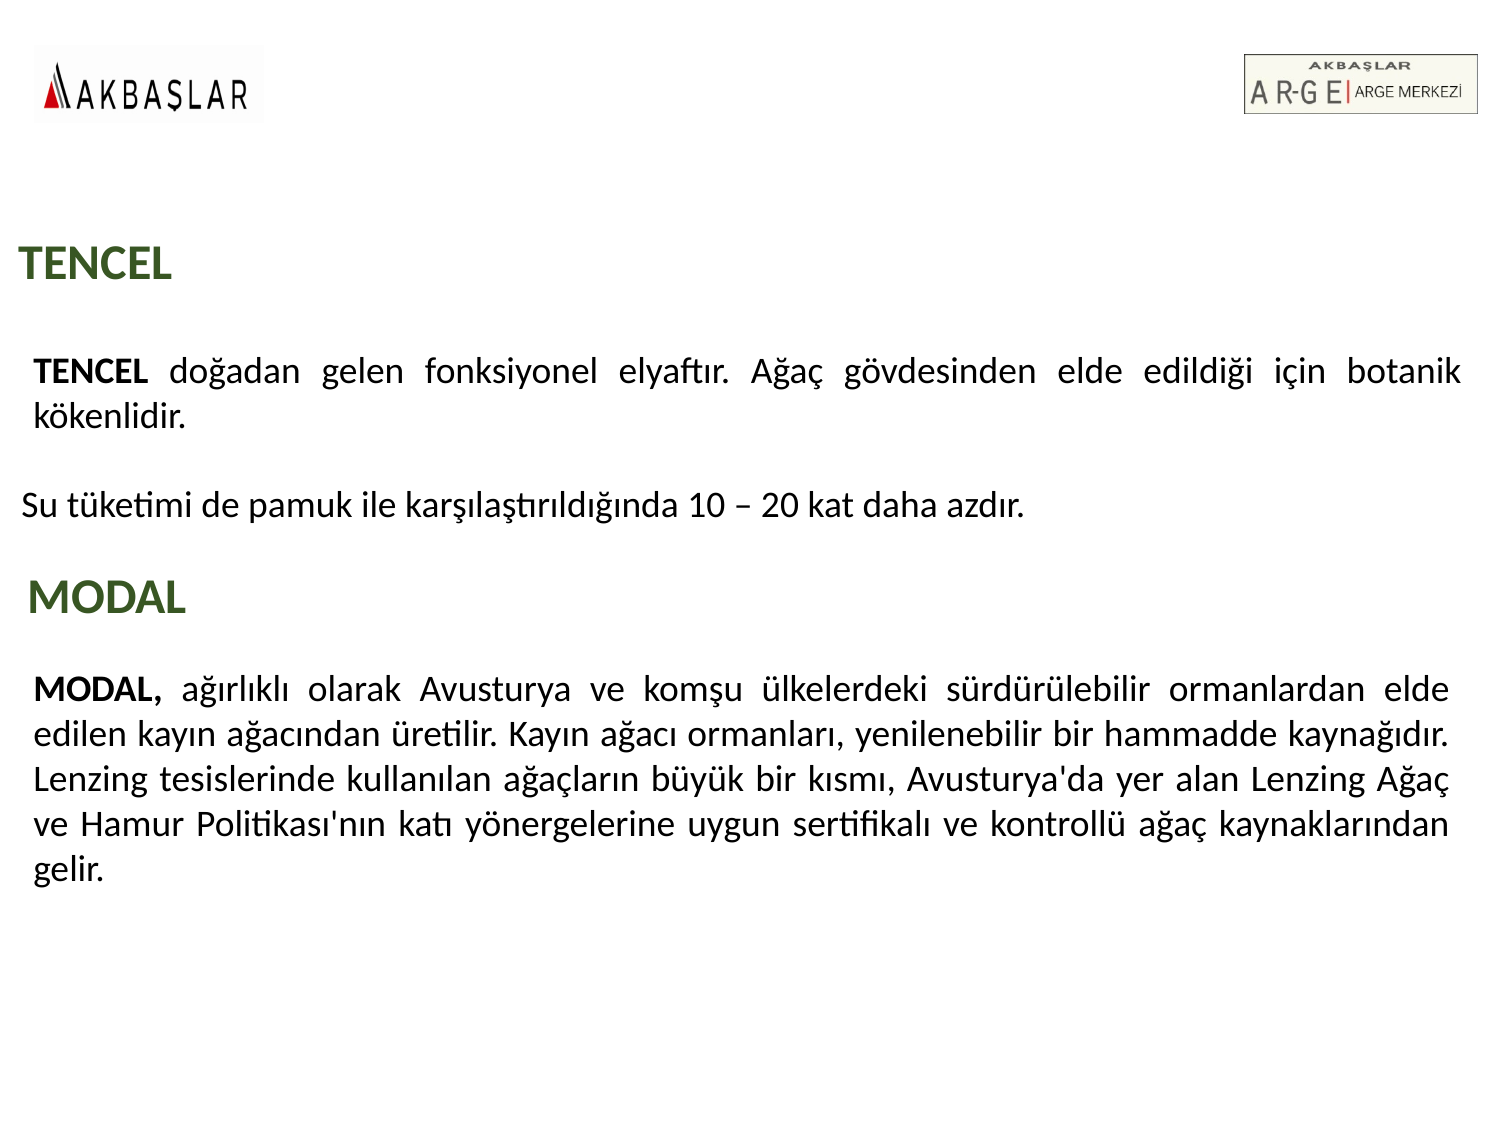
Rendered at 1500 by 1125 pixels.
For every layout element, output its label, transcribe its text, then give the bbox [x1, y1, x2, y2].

text_box Su tüketimi de pamuk ile karşılaştırıldığında 10 – 20 kat daha azdır. [6, 472, 1053, 533]
text_box MODAL [12, 547, 202, 632]
text_box TENCEL doğadan gelen fonksiyonel elyaftır. Ağaç gövdesinden elde edildiği için botanik kökenlidir. [18, 338, 1478, 444]
text_box TENCEL [3, 212, 189, 297]
text_box MODAL, ağırlıklı olarak Avusturya ve komşu ülkelerdeki sürdürülebilir ormanlardan elde edilen kayın ağacından üretilir. Kayın ağacı ormanları, yenilenebilir bir hammadde kaynağıdır. Lenzing tesislerinde kullanılan ağaçların büyük bir kısmı, Avusturya'da yer alan Lenzing Ağaç ve Hamur Politikası'nın katı yönergelerine uygun sertifikalı ve kontrollü ağaç kaynaklarından gelir. [18, 656, 1466, 897]
picture [1244, 54, 1478, 114]
picture [34, 45, 264, 123]
